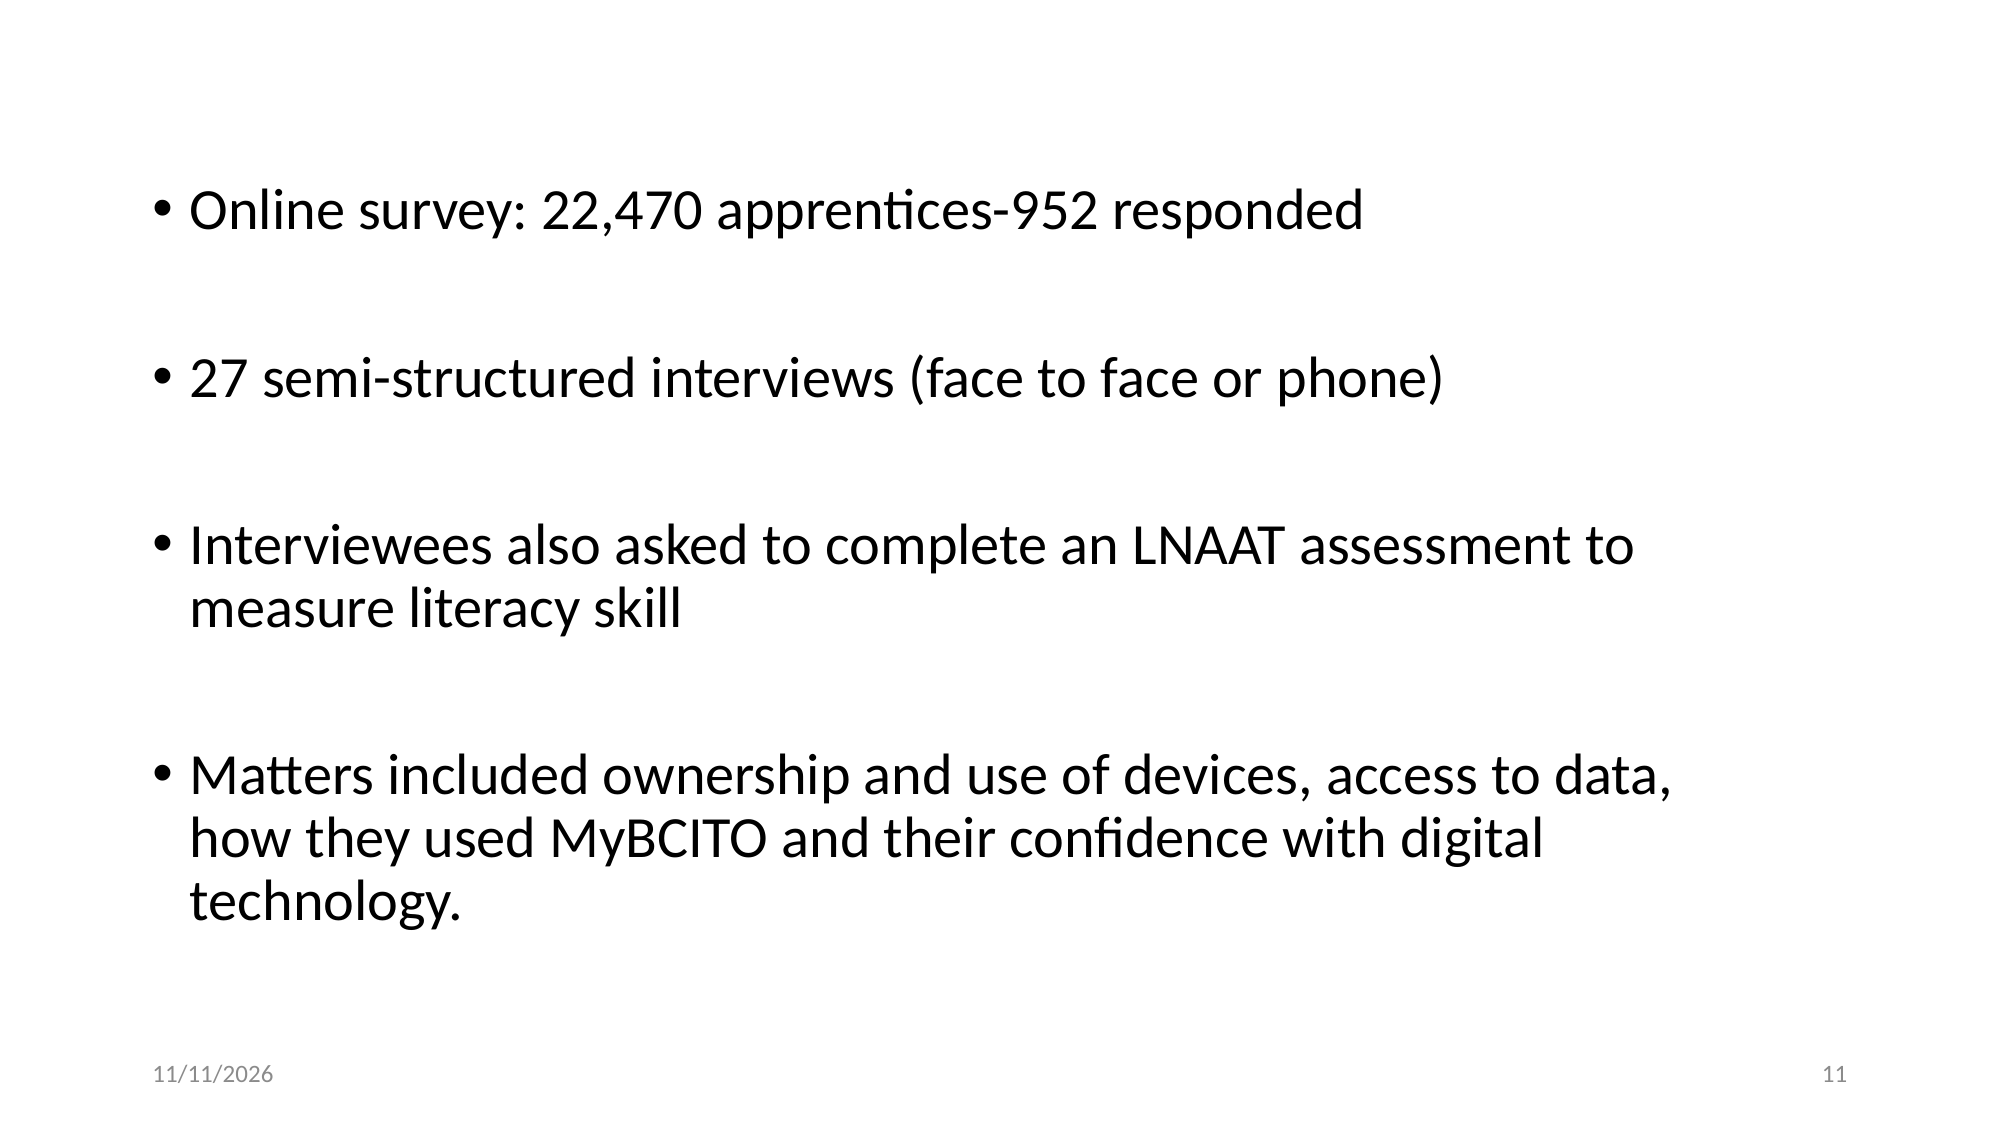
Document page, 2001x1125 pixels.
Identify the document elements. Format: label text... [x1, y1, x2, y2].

slide_number 11 [1412, 1042, 1863, 1103]
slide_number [137, 1042, 588, 1103]
list Online survey: 22,470 apprentices-952 responded 27 semi-structured interviews (face to face or phone) Interviewees also asked to complete an LNAAT assessment to measure literacy skill Matters included ownership and use of devices, access to data, how they used MyBCITO and their confidence with digital technology. [137, 172, 1719, 1014]
